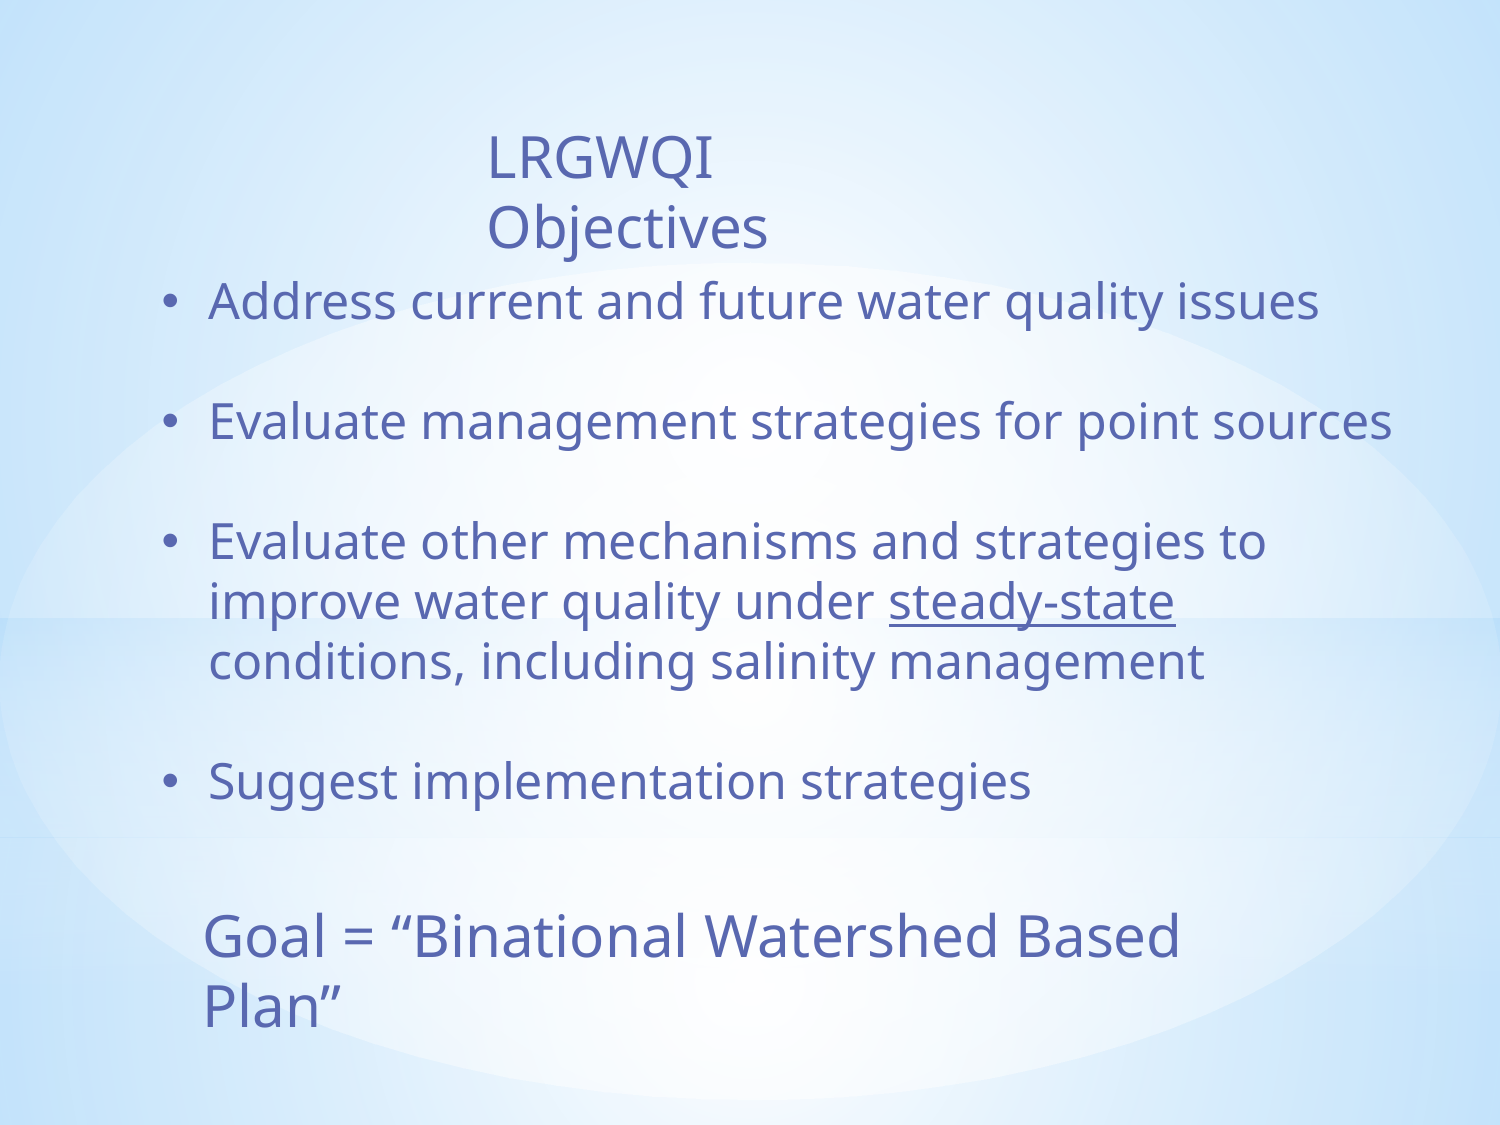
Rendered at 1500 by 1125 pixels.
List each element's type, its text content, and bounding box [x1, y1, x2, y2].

text_box LRGWQI Objectives [471, 112, 1025, 262]
text_box Goal = “Binational Watershed Based Plan” [187, 891, 1338, 1047]
text_box Address current and future water quality issues Evaluate management strategies for point sources Evaluate other mechanisms and strategies to improve water quality under steady-state conditions, including salinity management Suggest implementation strategies [146, 262, 1422, 818]
